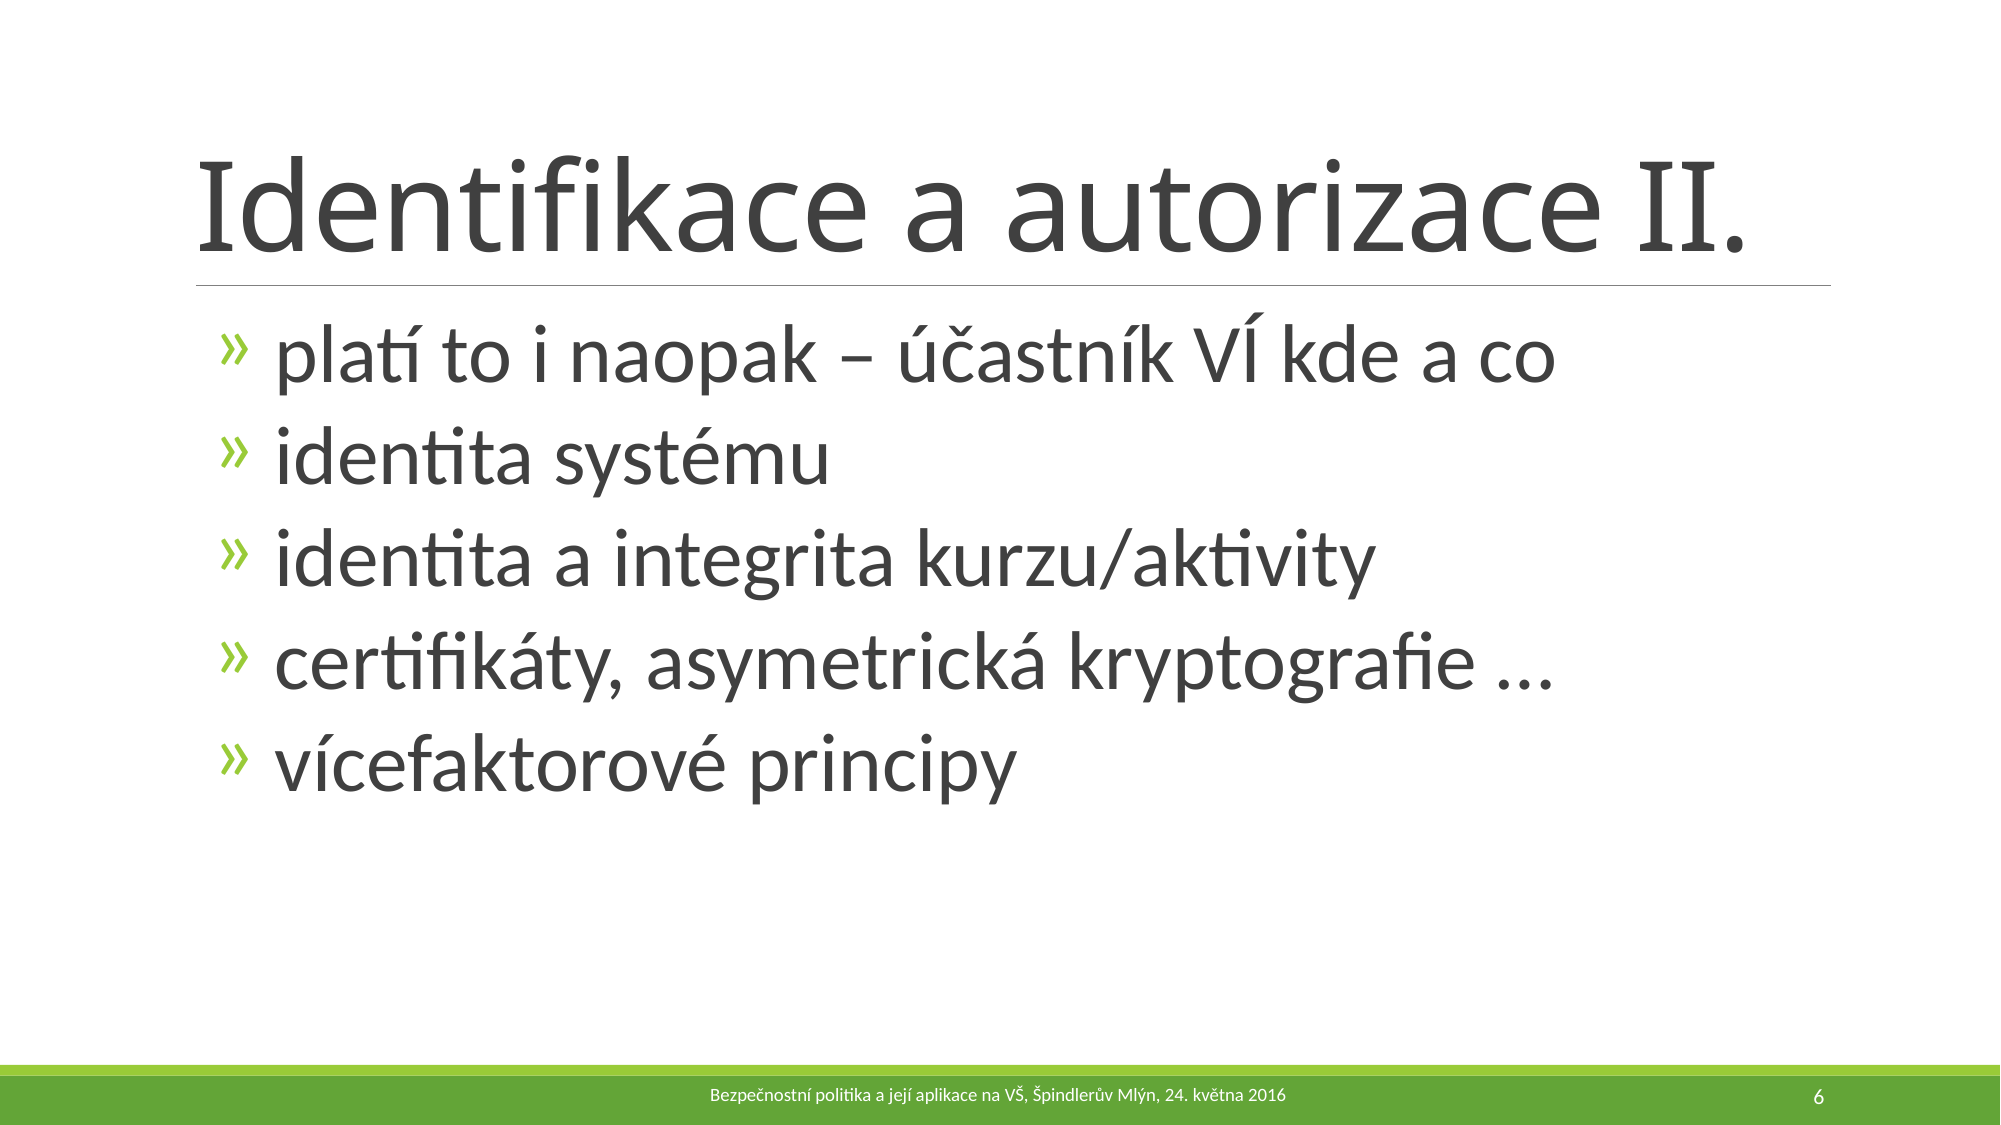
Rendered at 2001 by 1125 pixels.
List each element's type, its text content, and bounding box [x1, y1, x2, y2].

list platí to i naopak – účastník VÍ kde a co identita systému identita a integrita kurzu/aktivity certifikáty, asymetrická kryptografie … vícefaktorové principy [180, 302, 1830, 963]
title Identifikace a autorizace II. [180, 47, 1830, 285]
footer Bezpečnostní politika a její aplikace na VŠ, Špindlerův Mlýn, 24. května 2016 [604, 1064, 1396, 1125]
slide_number 6 [1624, 1065, 1840, 1125]
